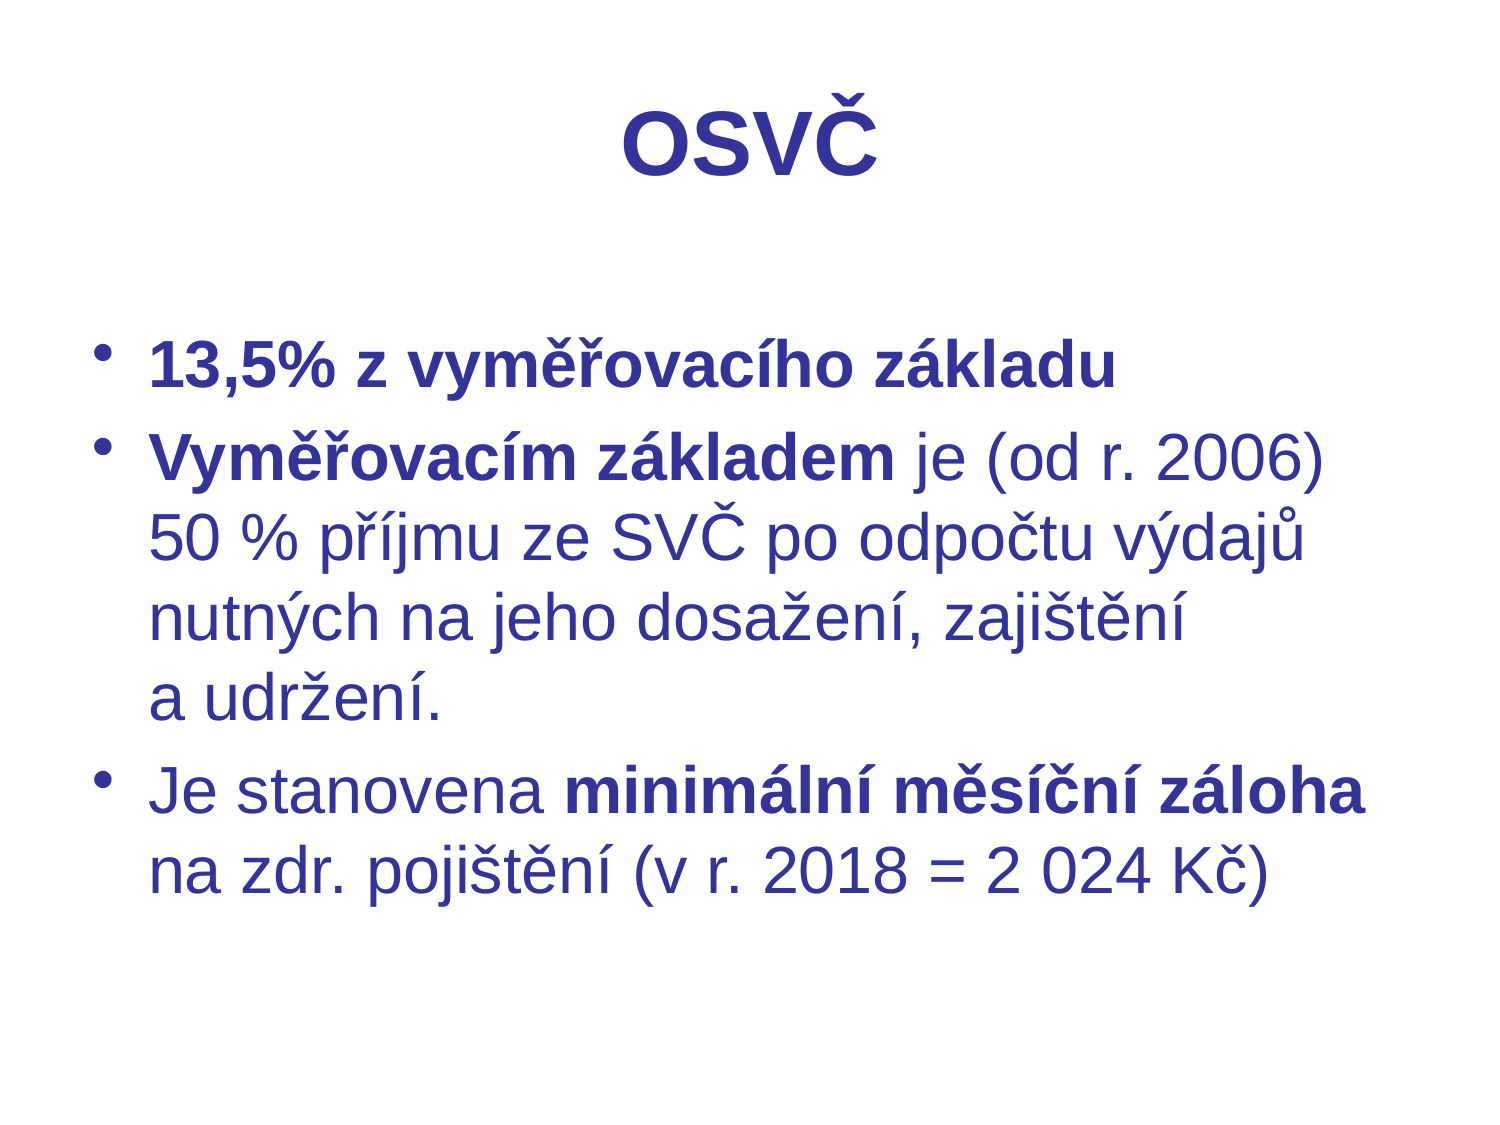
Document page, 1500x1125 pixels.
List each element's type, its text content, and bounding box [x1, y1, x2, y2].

list 13,5% z vyměřovacího základu Vyměřovacím základem je (od r. 2006) 50 % příjmu ze SVČ po odpočtu výdajů nutných na jeho dosažení, zajištění a udržení. Je stanovena minimální měsíční záloha na zdr. pojištění (v r. 2018 = 2 024 Kč) [76, 220, 1427, 963]
title OSVČ [75, 45, 1425, 233]
